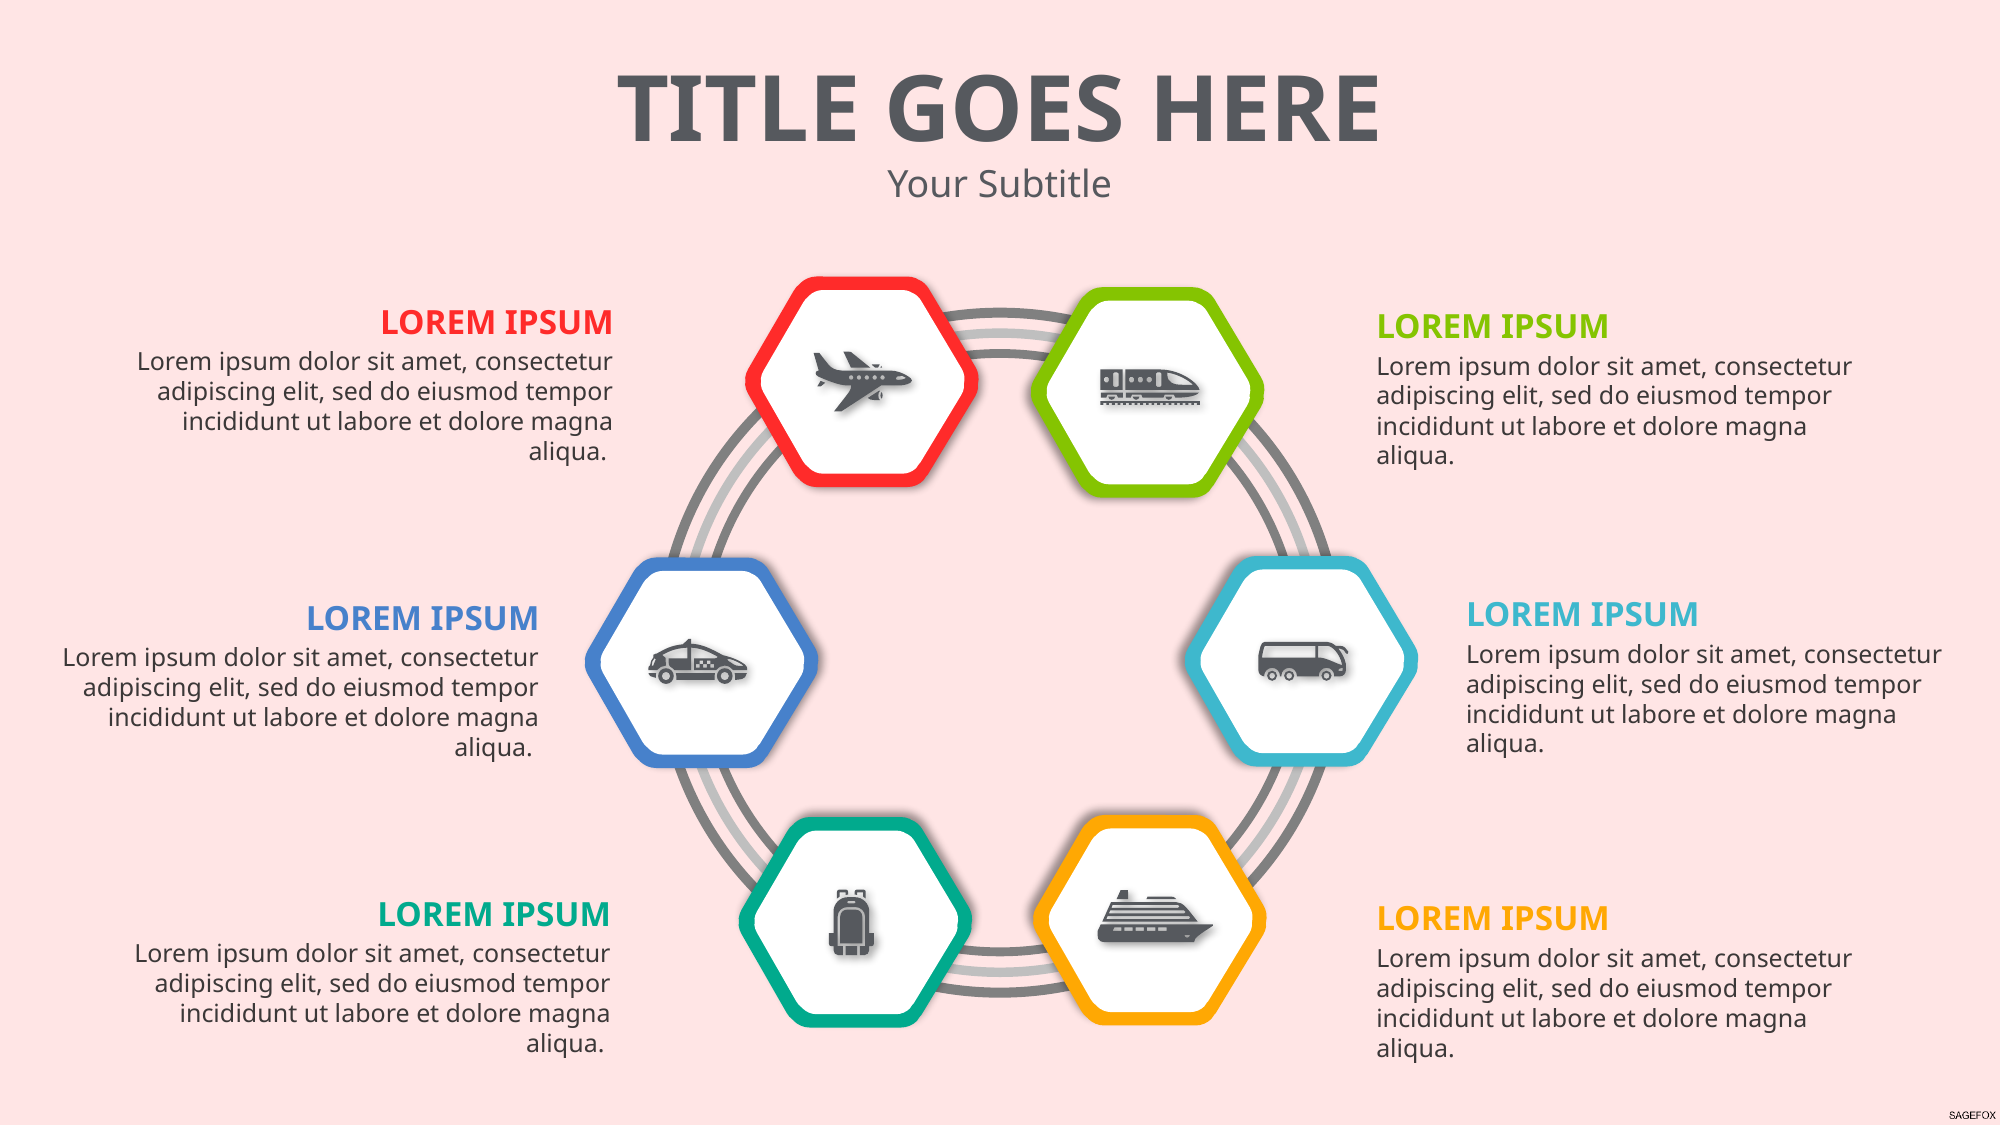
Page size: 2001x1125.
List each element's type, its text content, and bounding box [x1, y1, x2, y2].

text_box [654, 307, 1345, 998]
text_box LOREM IPSUM Lorem ipsum dolor sit amet, consectetur adipiscing elit, sed do eiusmod tempor incididunt ut labore et dolore magna aliqua. [1451, 585, 1977, 766]
text_box [648, 654, 654, 671]
text_box [799, 288, 927, 307]
text_box LOREM IPSUM Lorem ipsum dolor sit amet, consectetur adipiscing elit, sed do eiusmod tempor incididunt ut labore et dolore magna aliqua. [100, 885, 626, 1065]
text_box LOREM IPSUM Lorem ipsum dolor sit amet, consectetur adipiscing elit, sed do eiusmod tempor incididunt ut labore et dolore magna aliqua. [103, 293, 629, 474]
text_box [1088, 998, 1212, 1014]
text_box [599, 571, 654, 754]
text_box [776, 998, 933, 1029]
text_box TITLE GOES HERE Your Subtitle [548, 42, 1452, 212]
text_box LOREM IPSUM Lorem ipsum dolor sit amet, consectetur adipiscing elit, sed do eiusmod tempor incididunt ut labore et dolore magna aliqua. [29, 589, 555, 770]
text_box LOREM IPSUM Lorem ipsum dolor sit amet, consectetur adipiscing elit, sed do eiusmod tempor incididunt ut labore et dolore magna aliqua. [1361, 297, 1887, 478]
text_box LOREM IPSUM Lorem ipsum dolor sit amet, consectetur adipiscing elit, sed do eiusmod tempor incididunt ut labore et dolore magna aliqua. [1361, 890, 1887, 1070]
text_box [1345, 555, 1420, 768]
text_box [1345, 568, 1406, 754]
text_box [583, 556, 654, 769]
picture [1925, 1102, 2000, 1123]
text_box [793, 998, 919, 1016]
text_box [1092, 299, 1205, 307]
text_box [1072, 998, 1227, 1027]
text_box [783, 275, 941, 307]
text_box [1075, 286, 1221, 307]
